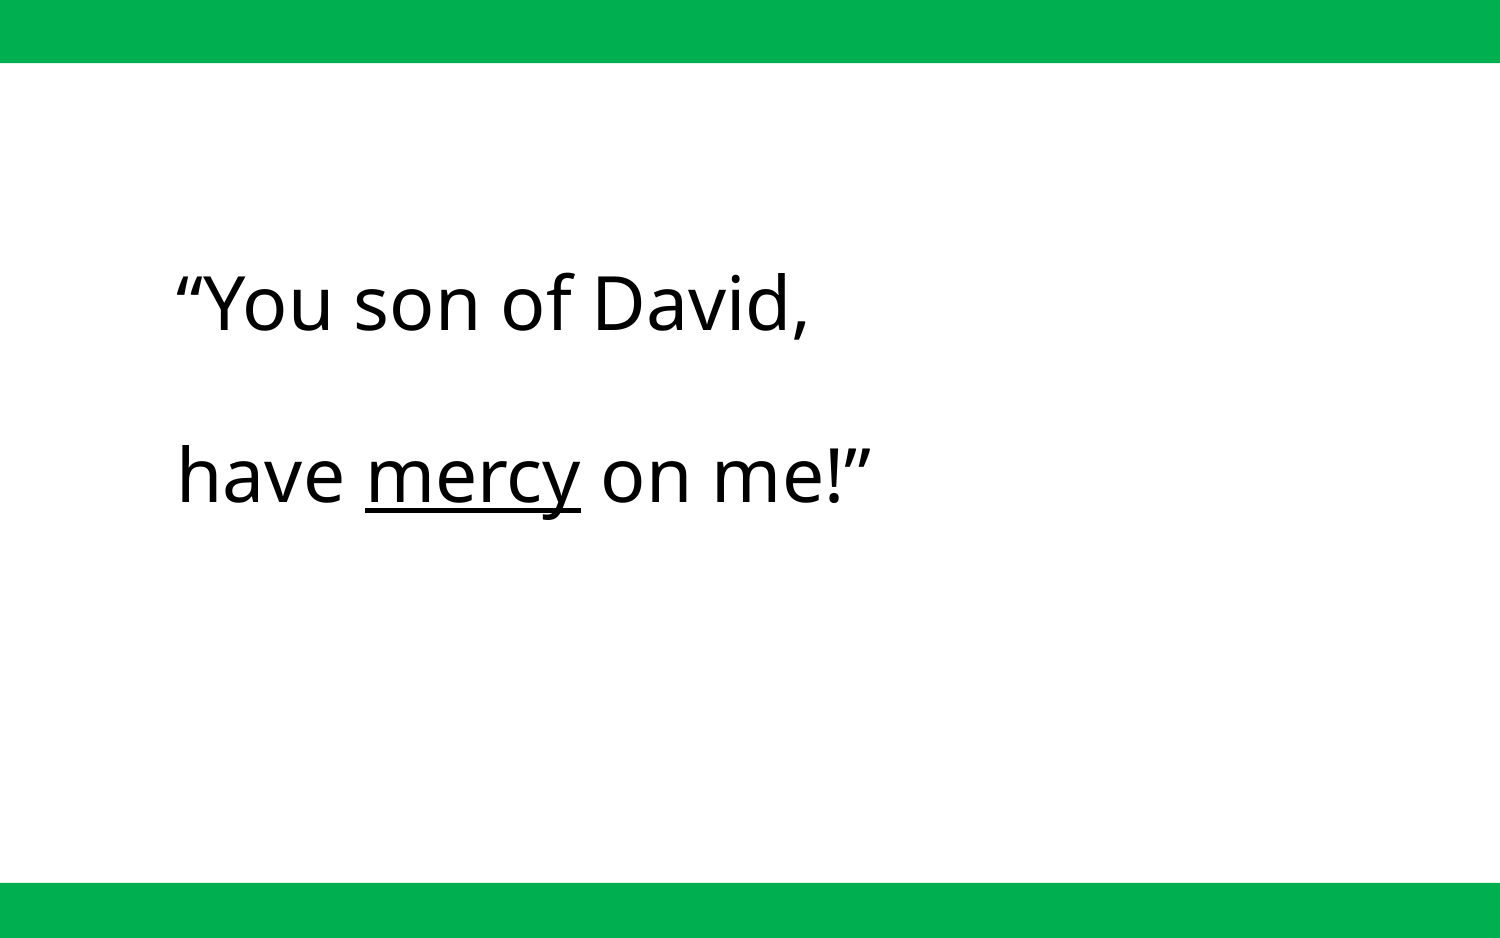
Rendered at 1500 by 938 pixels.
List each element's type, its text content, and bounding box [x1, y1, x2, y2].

text_box [0, 0, 1500, 64]
text_box “You son of David, [162, 247, 1338, 353]
text_box have mercy on me!” [162, 420, 1338, 525]
text_box [0, 882, 1500, 938]
